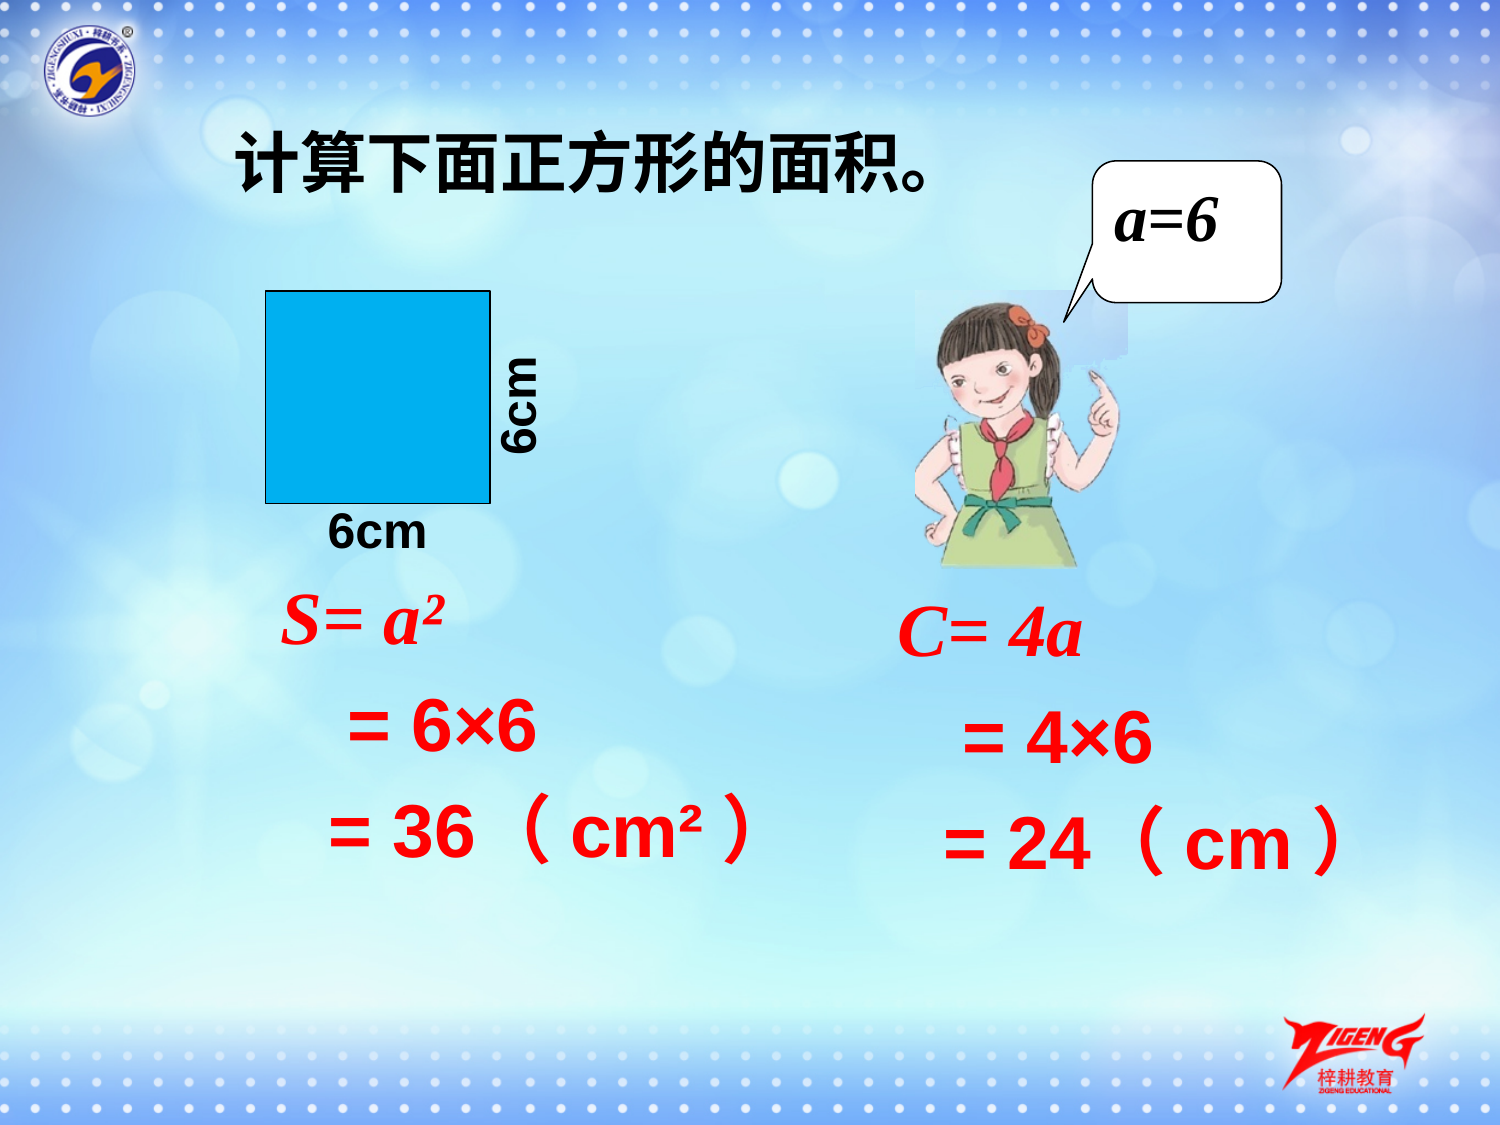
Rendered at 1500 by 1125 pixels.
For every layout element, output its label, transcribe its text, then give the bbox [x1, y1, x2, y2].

text_box = 24 [928, 787, 1077, 892]
picture [0, 0, 1500, 1125]
text_box = 36 [313, 775, 492, 881]
text_box （cm²） [462, 774, 812, 880]
text_box C= 4a [883, 574, 1100, 679]
text_box 计算下面正方形的面积。 [218, 113, 1046, 209]
text_box = 4×6 [947, 680, 1169, 786]
text_box = 6×6 [332, 668, 554, 774]
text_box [265, 290, 555, 568]
text_box S= a² [265, 576, 459, 668]
text_box （cm） [1077, 786, 1401, 892]
text_box a=6 [1075, 160, 1282, 303]
